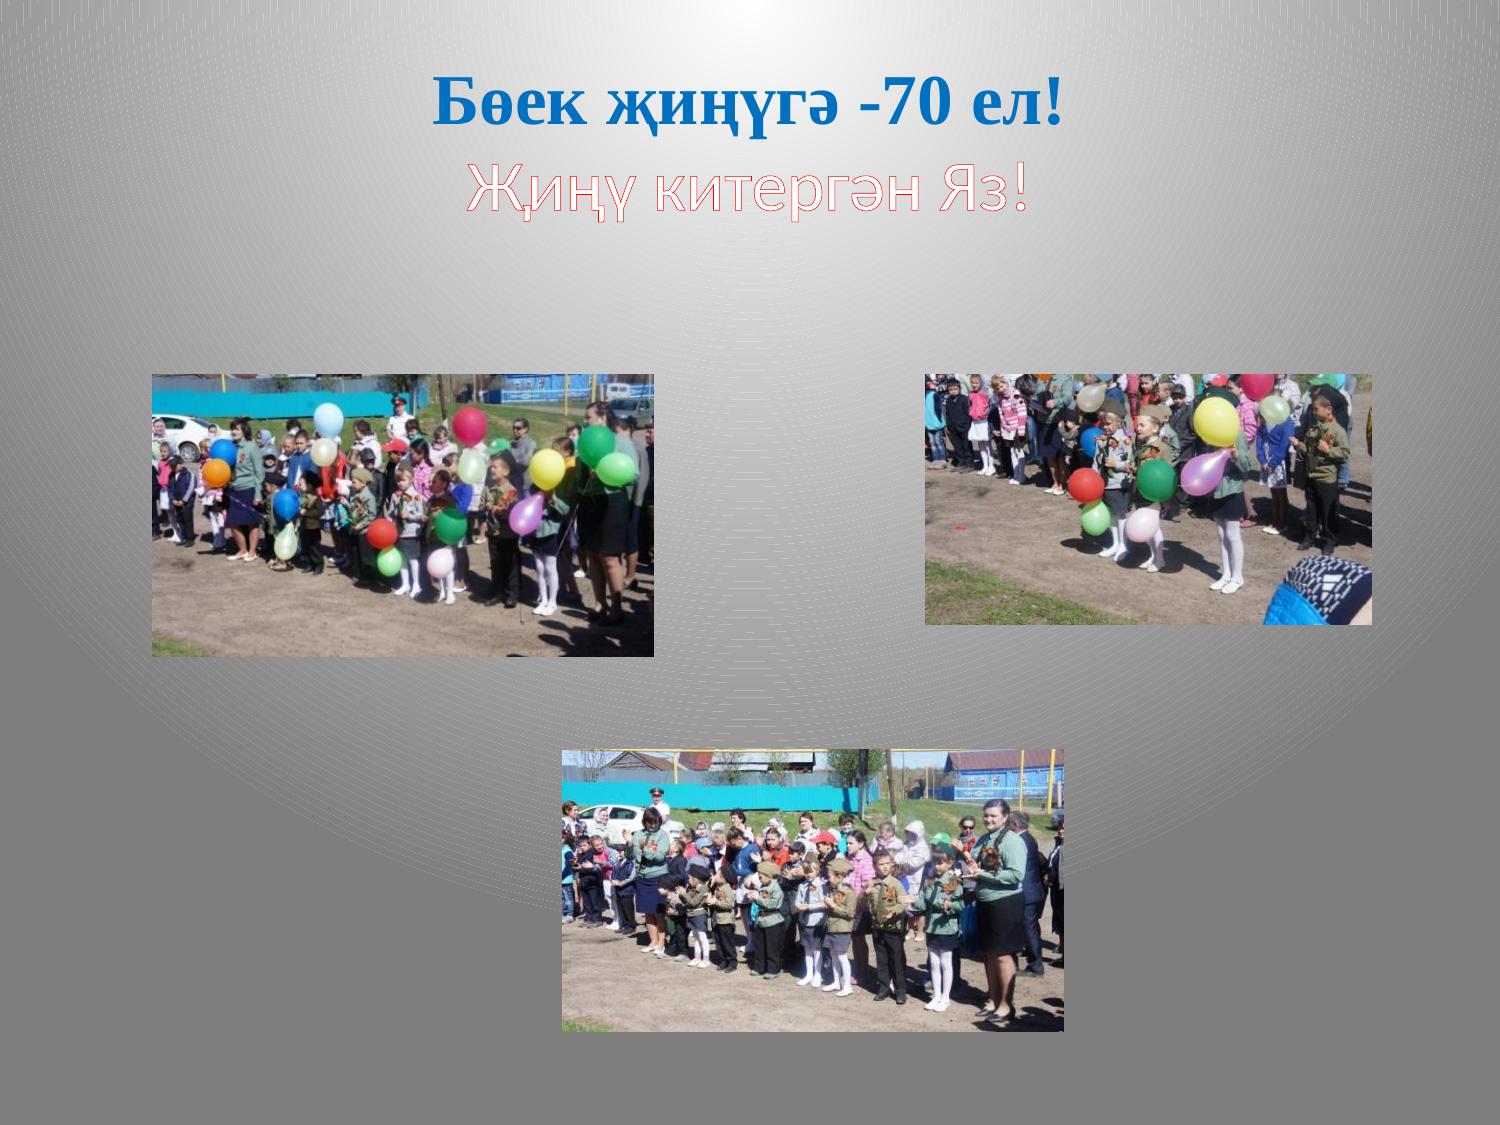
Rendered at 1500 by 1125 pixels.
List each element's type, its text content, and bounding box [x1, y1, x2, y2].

title Бөек җиңүгә -70 ел! Җиңү китергән Яз! [75, 45, 1425, 233]
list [925, 374, 1372, 625]
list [152, 374, 654, 657]
picture [562, 749, 1065, 1032]
